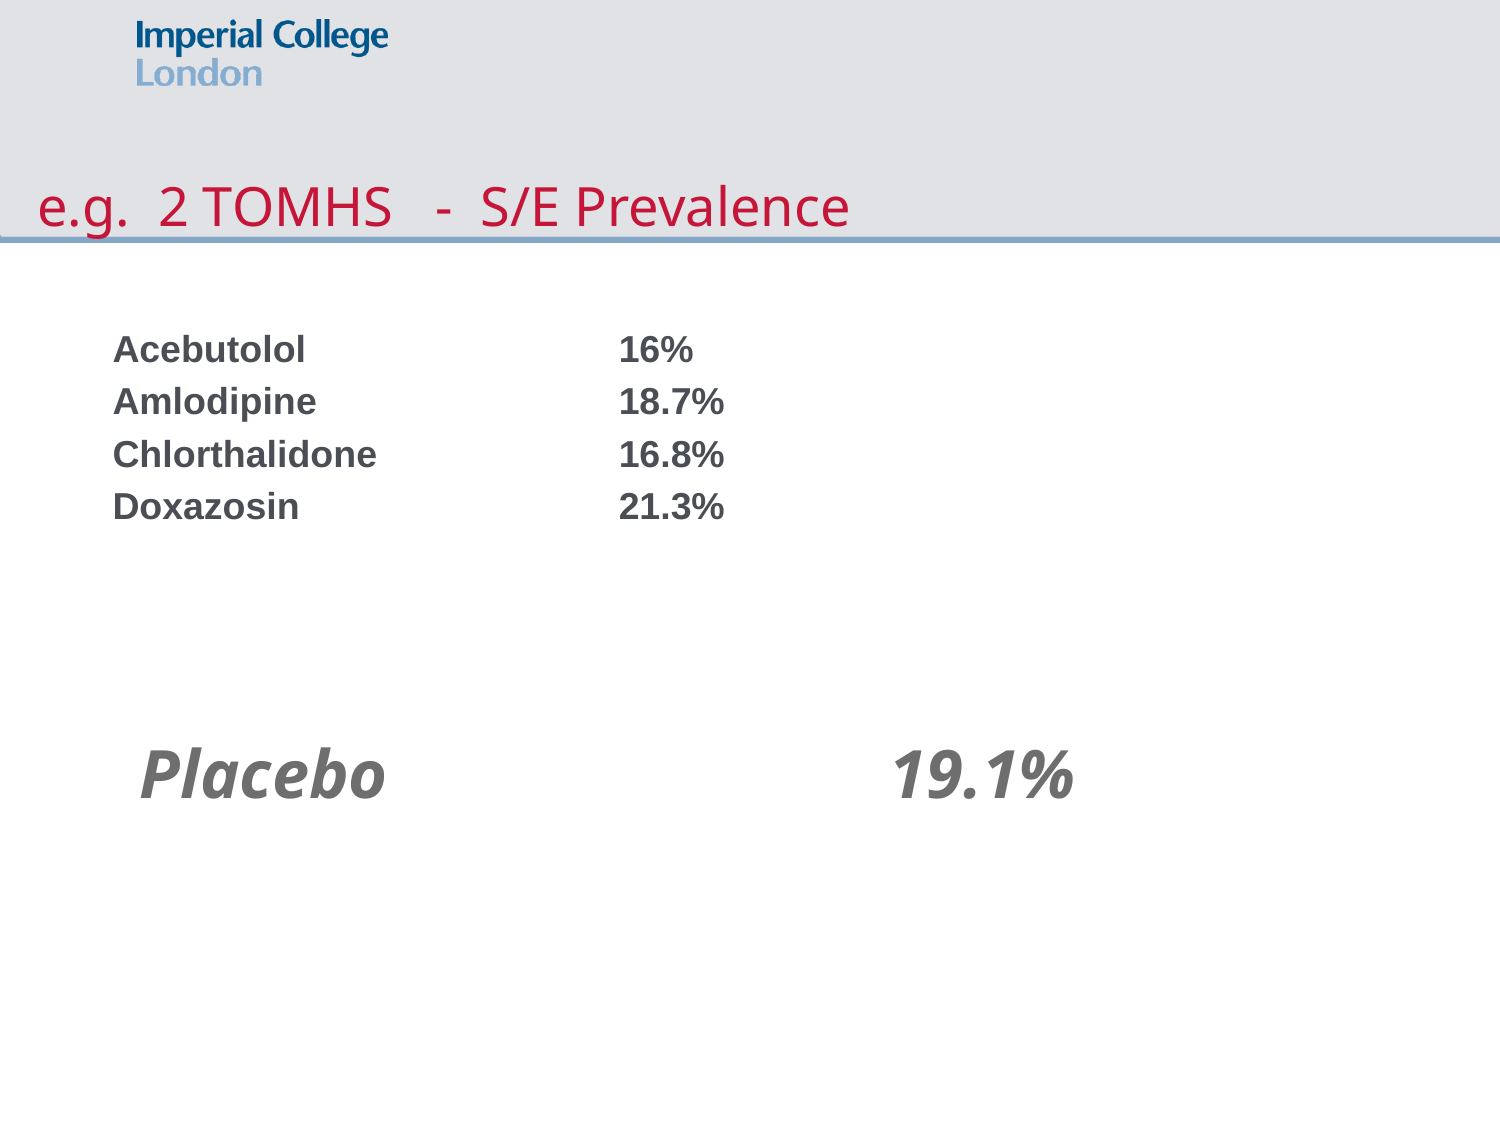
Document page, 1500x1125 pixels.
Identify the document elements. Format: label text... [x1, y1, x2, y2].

picture [0, 0, 1500, 243]
title e.g. 2 TOMHS - S/E Prevalence [37, 0, 1451, 238]
text_box Placebo 19.1% [125, 724, 1200, 820]
list Acebutolol 16% Amlodipine 18.7% Chlorthalidone 16.8% Doxazosin 21.3% [112, 324, 1388, 713]
